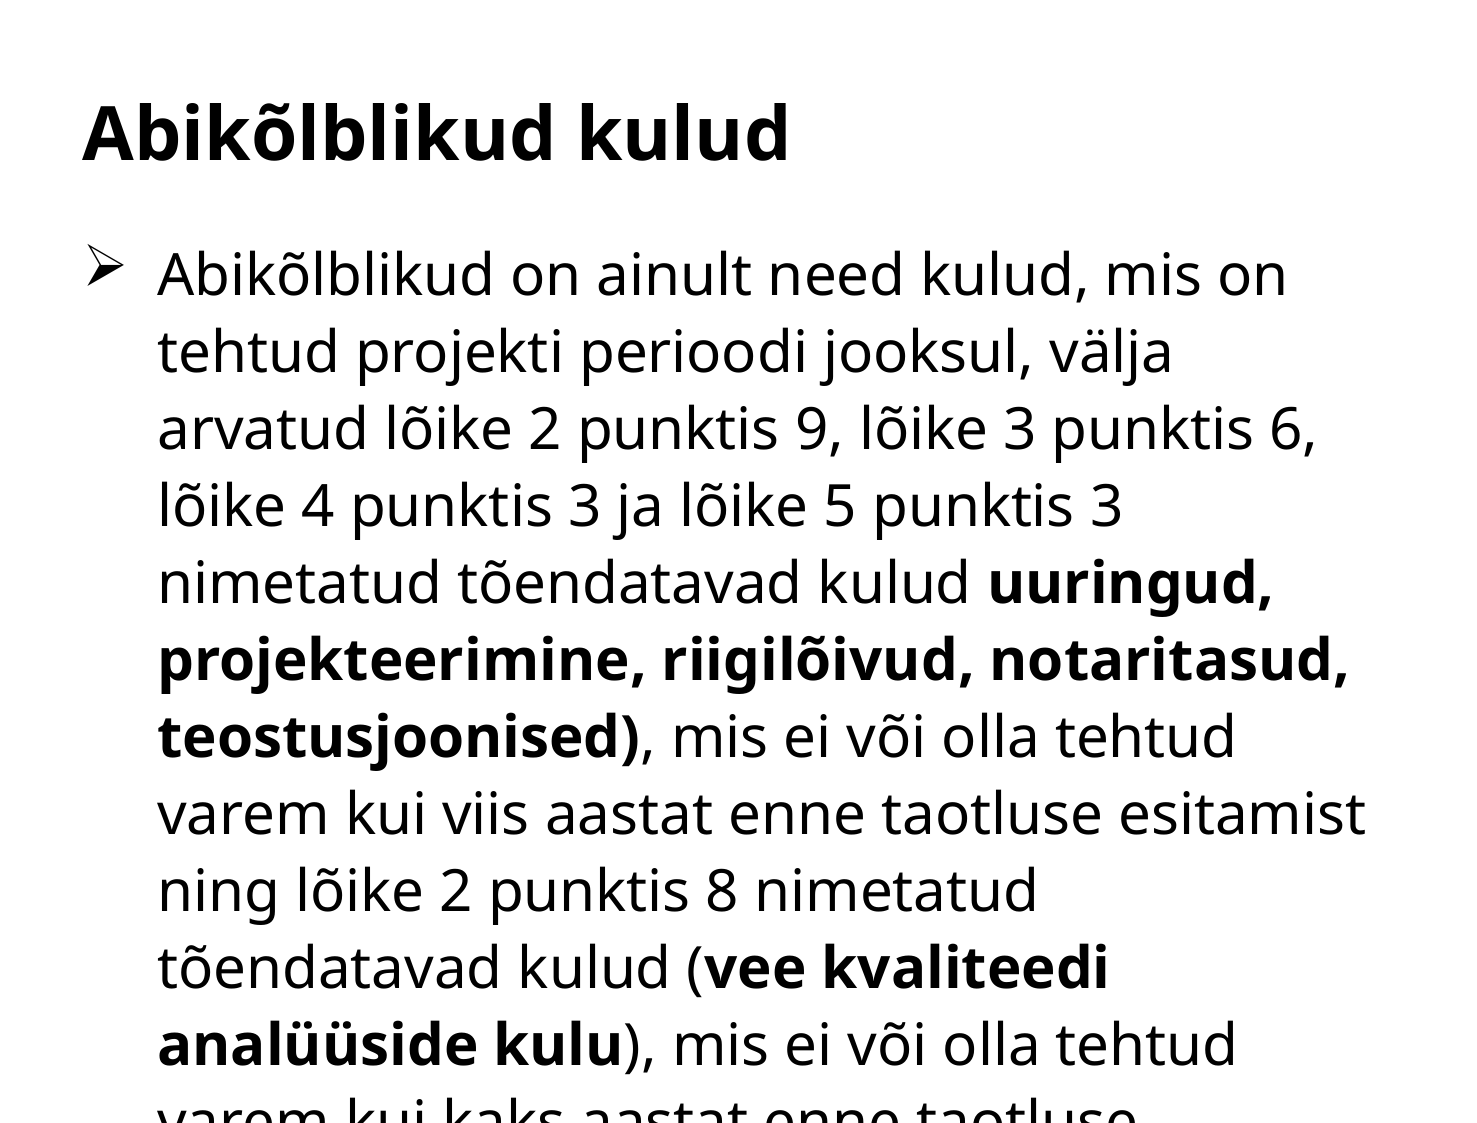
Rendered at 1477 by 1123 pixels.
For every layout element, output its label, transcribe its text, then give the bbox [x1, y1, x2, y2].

list Abikõlblikud on ainult need kulud, mis on tehtud projekti perioodi jooksul, välja arvatud lõike 2 punktis 9, lõike 3 punktis 6, lõike 4 punktis 3 ja lõike 5 punktis 3 nimetatud tõendatavad kulud uuringud, projekteerimine, riigilõivud, notaritasud, teostusjoonised), mis ei või olla tehtud varem kui viis aastat enne taotluse esitamist ning lõike 2 punktis 8 nimetatud tõendatavad kulud (vee kvaliteedi analüüside kulu), mis ei või olla tehtud varem kui kaks aastat enne taotluse esitamist (§ 7 lg 6) [82, 230, 1382, 1031]
title Abikõlblikud kulud [82, 88, 1382, 195]
